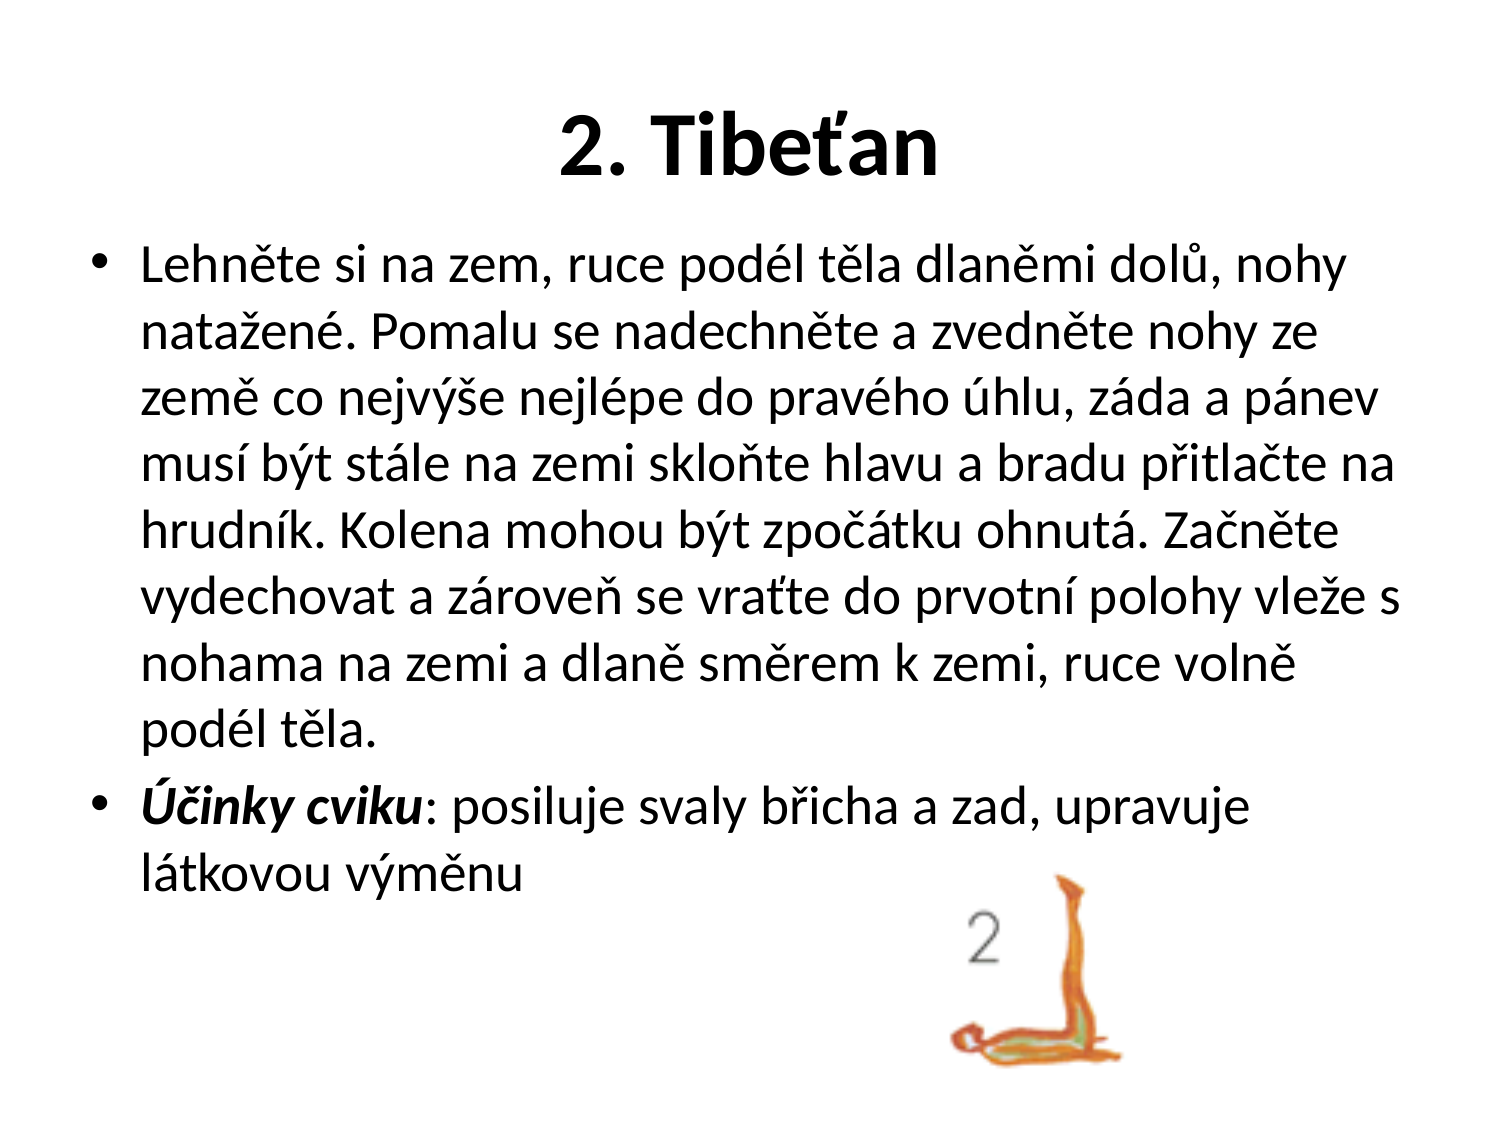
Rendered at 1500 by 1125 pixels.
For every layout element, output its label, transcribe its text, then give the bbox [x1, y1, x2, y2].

picture [903, 845, 1176, 1125]
title 2. Tibeťan [75, 45, 1425, 219]
list Lehněte si na zem, ruce podél těla dlaněmi dolů, nohy natažené. Pomalu se nadechněte a zvedněte nohy ze země co nejvýše nejlépe do pravého úhlu, záda a pánev musí být stále na zemi skloňte hlavu a bradu přitlačte na hrudník. Kolena mohou být zpočátku ohnutá. Začněte vydechovat a zároveň se vraťte do prvotní polohy vleže s nohama na zemi a dlaně směrem k zemi, ruce volně podél těla. Účinky cviku: posiluje svaly břicha a zad, upravuje látkovou výměnu [75, 219, 1425, 1047]
